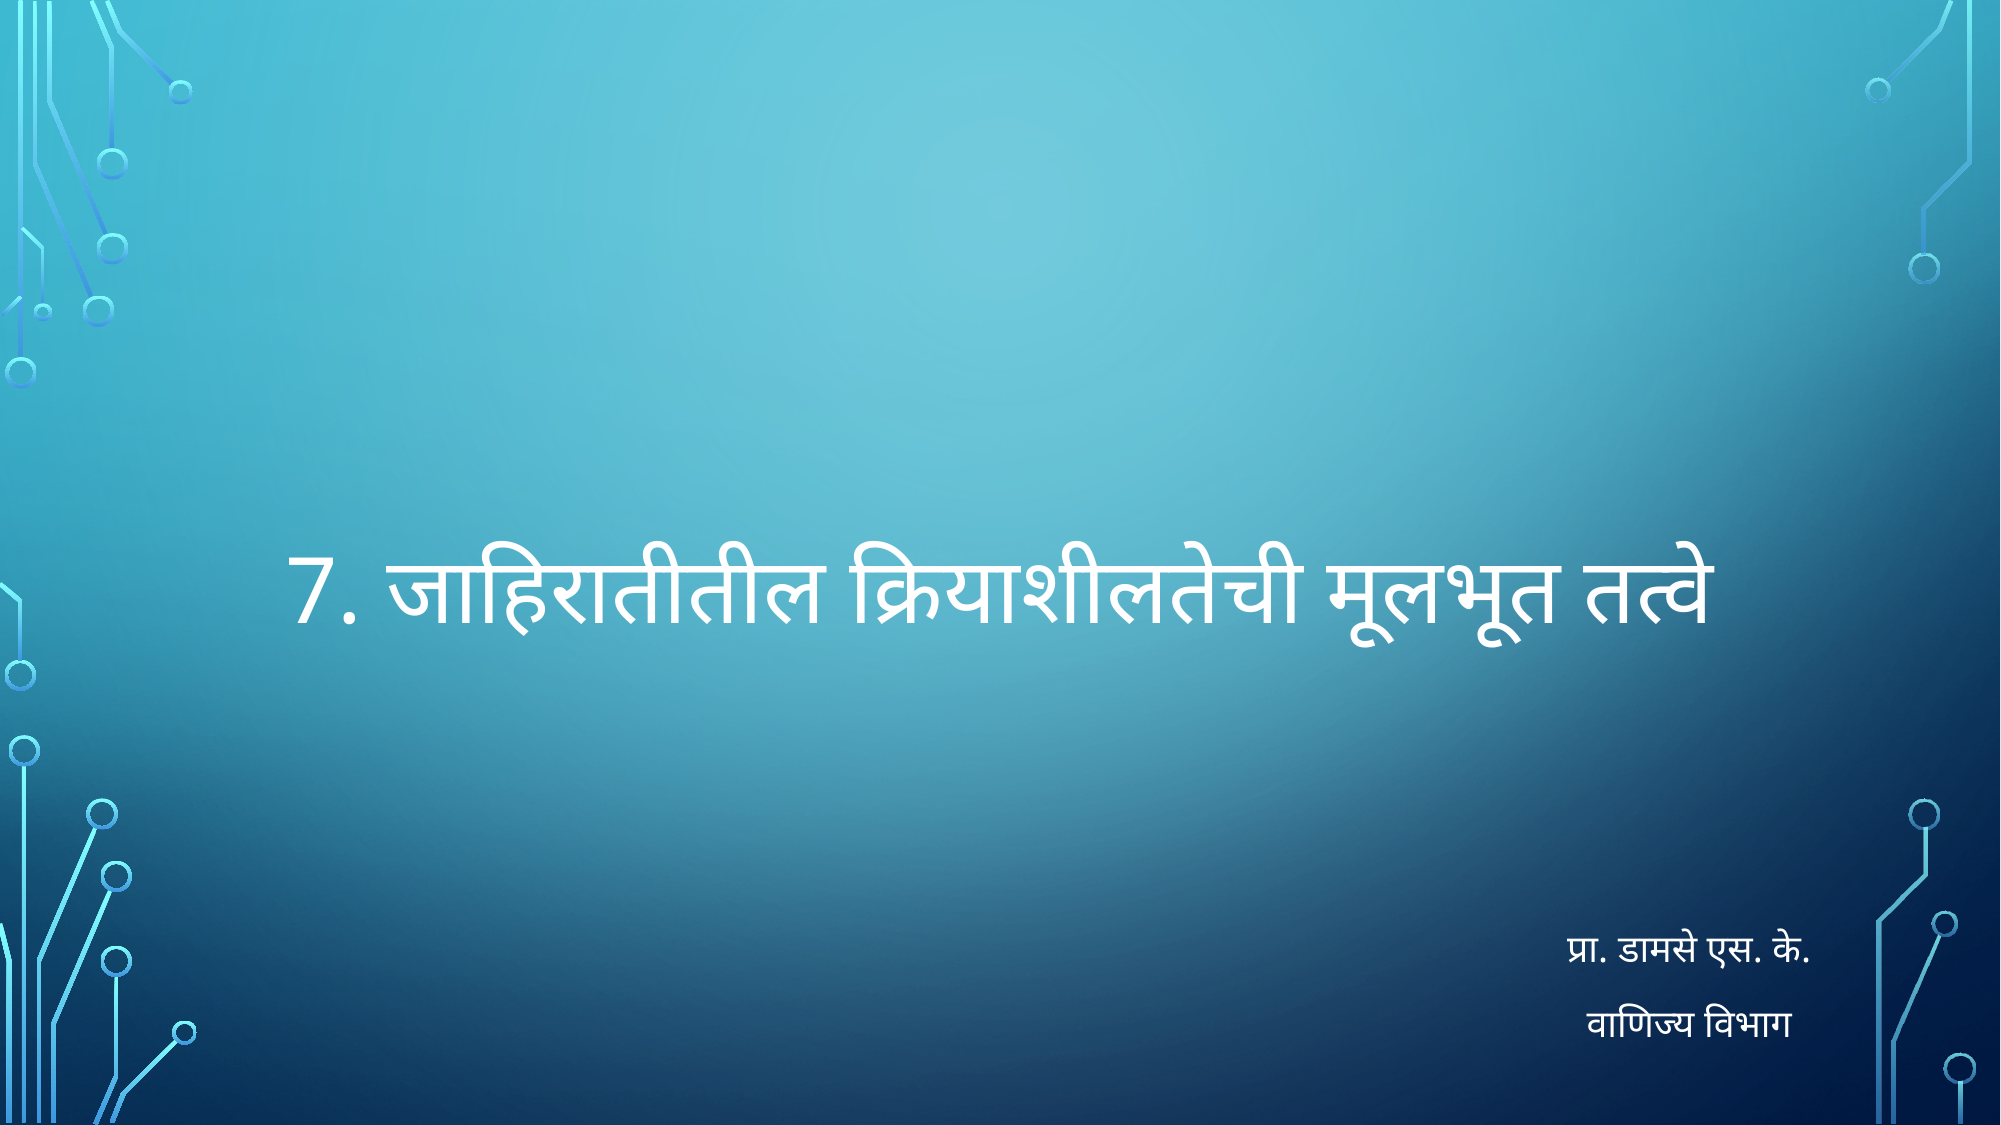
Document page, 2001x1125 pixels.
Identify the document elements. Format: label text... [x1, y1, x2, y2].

title 7. जाहिरातीतील क्रियाशीलतेची मूलभूत तत्वे [187, 473, 1813, 652]
list प्रा. डामसे एस. के. वाणिज्य विभाग [1526, 909, 1852, 1065]
